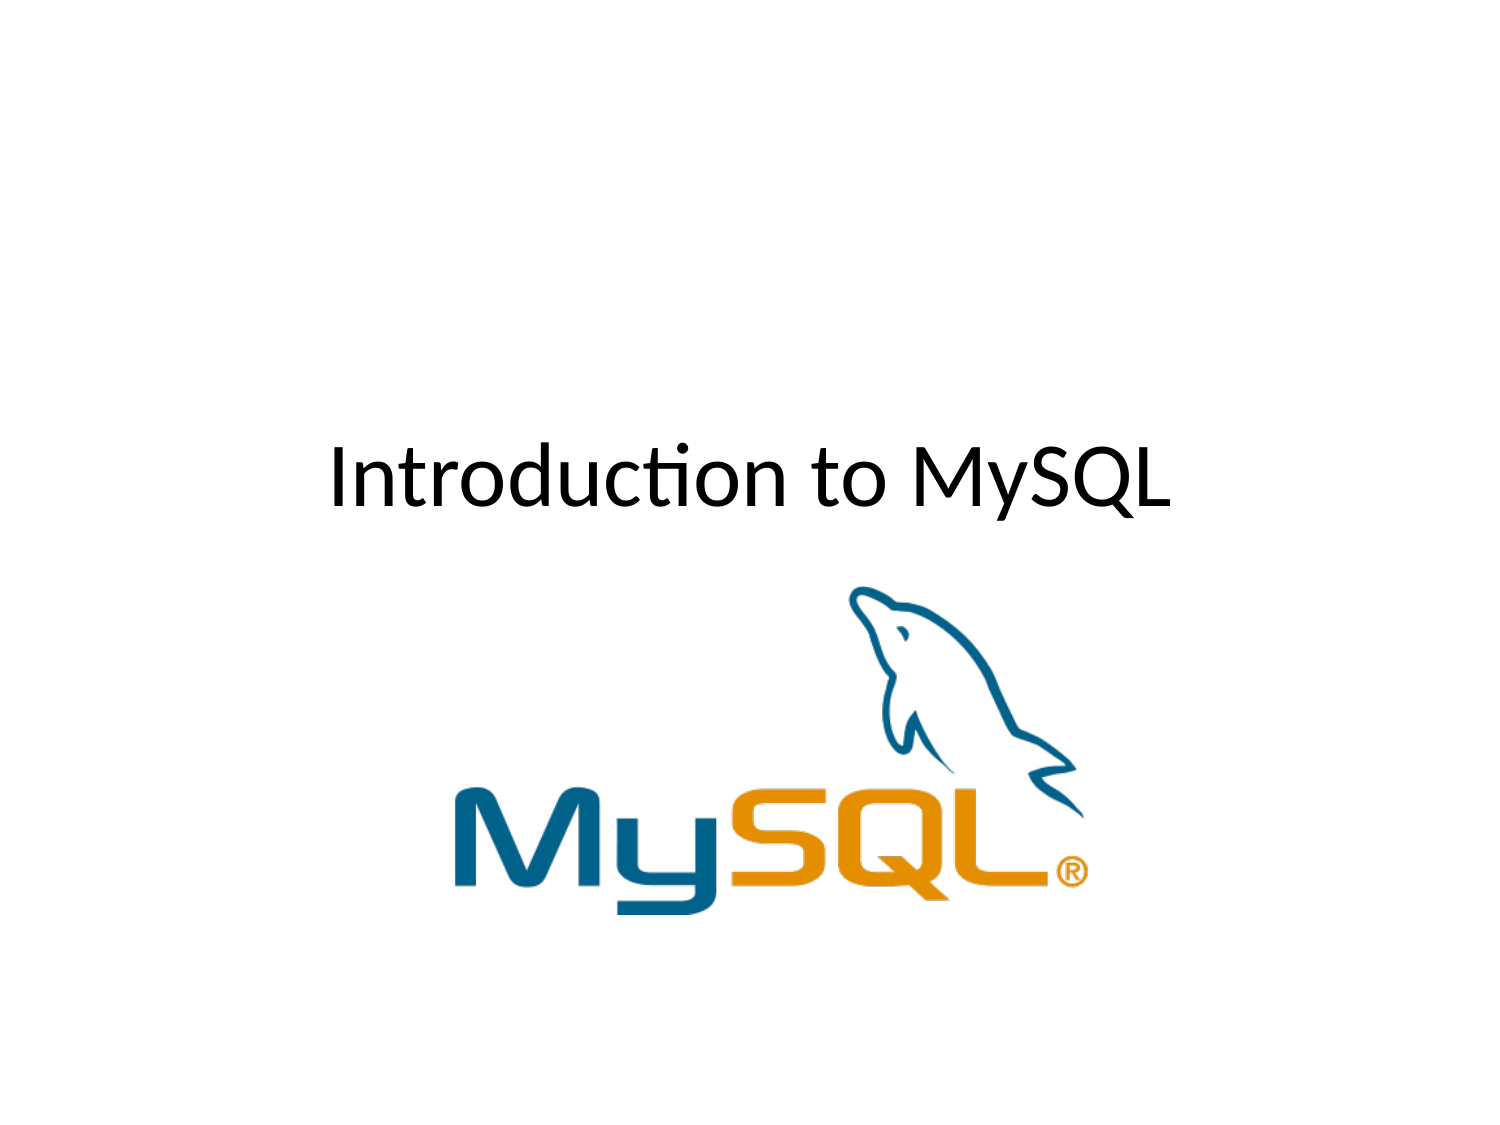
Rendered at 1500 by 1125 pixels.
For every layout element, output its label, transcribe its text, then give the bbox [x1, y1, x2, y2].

title Introduction to MySQL [112, 349, 1388, 591]
picture [454, 585, 1089, 915]
